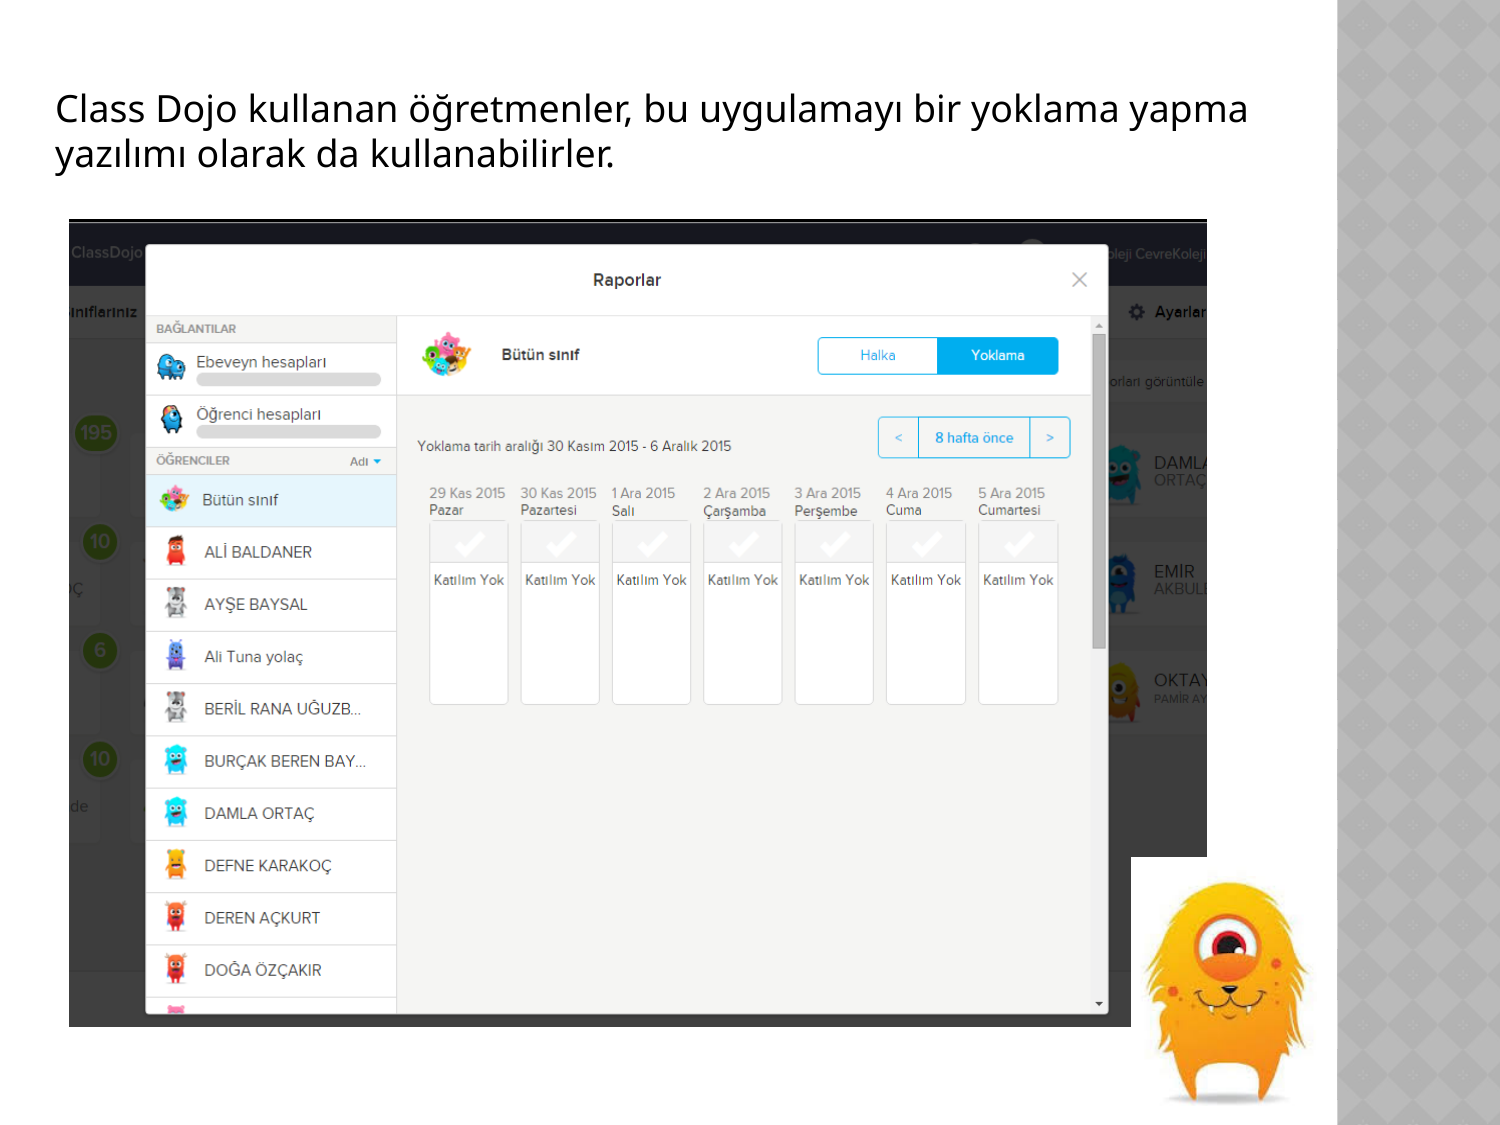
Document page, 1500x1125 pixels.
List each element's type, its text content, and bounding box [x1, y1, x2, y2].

text_box Class Dojo kullanan öğretmenler, bu uygulamayı bir yoklama yapma yazılımı olarak da kullanabilirler. [40, 78, 1265, 183]
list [69, 219, 1207, 1027]
picture [1130, 857, 1318, 1107]
